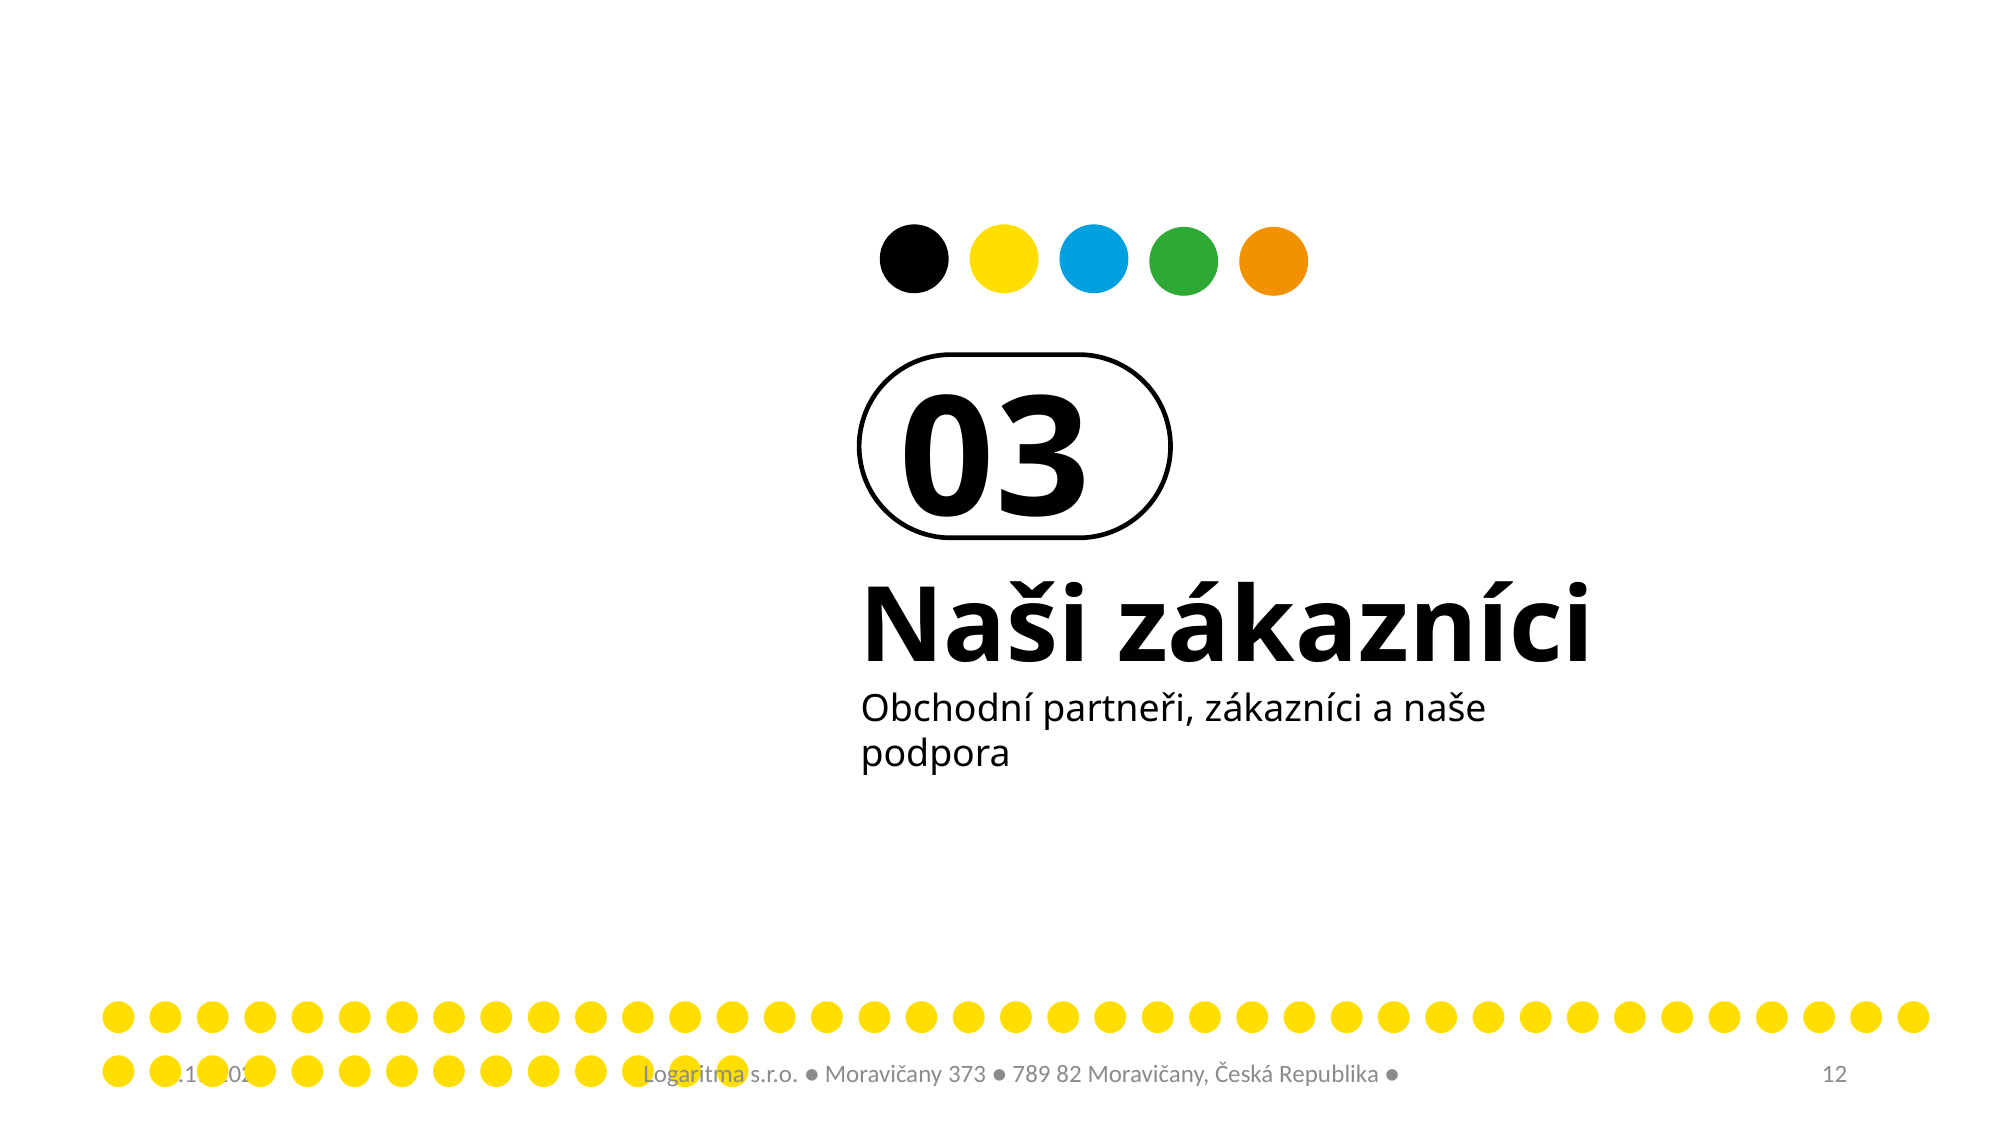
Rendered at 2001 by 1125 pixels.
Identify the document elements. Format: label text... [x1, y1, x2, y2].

text_box [903, 354, 1127, 368]
text_box Naši zákazníci [859, 551, 1605, 690]
text_box [1061, 226, 1127, 291]
text_box [1131, 370, 1171, 522]
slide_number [137, 1042, 588, 1103]
footer Logaritma s.r.o. ● Moravičany 373 ● 789 82 Moravičany, Česká Republika ● [624, 1042, 1412, 1103]
text_box [971, 226, 1037, 291]
slide_number 12 [1412, 1042, 1863, 1103]
text_box 03 [899, 368, 1131, 530]
text_box Obchodní partneři, zákazníci a naše podpora [860, 683, 1510, 774]
text_box ● ● ● ● ● ● ● ● ● ● ● ● ● ● ● ● ● ● ● ● ● ● ● ● ● ● ● ● ● ● ● ● ● ● ● ● ● ● ● ● ● ● ● ● ● ● ● ● ● ● ● ● ● [85, 976, 1987, 1098]
text_box [882, 226, 947, 291]
text_box [1151, 229, 1216, 294]
text_box [913, 530, 1116, 538]
text_box [859, 370, 899, 522]
text_box [1241, 229, 1306, 294]
